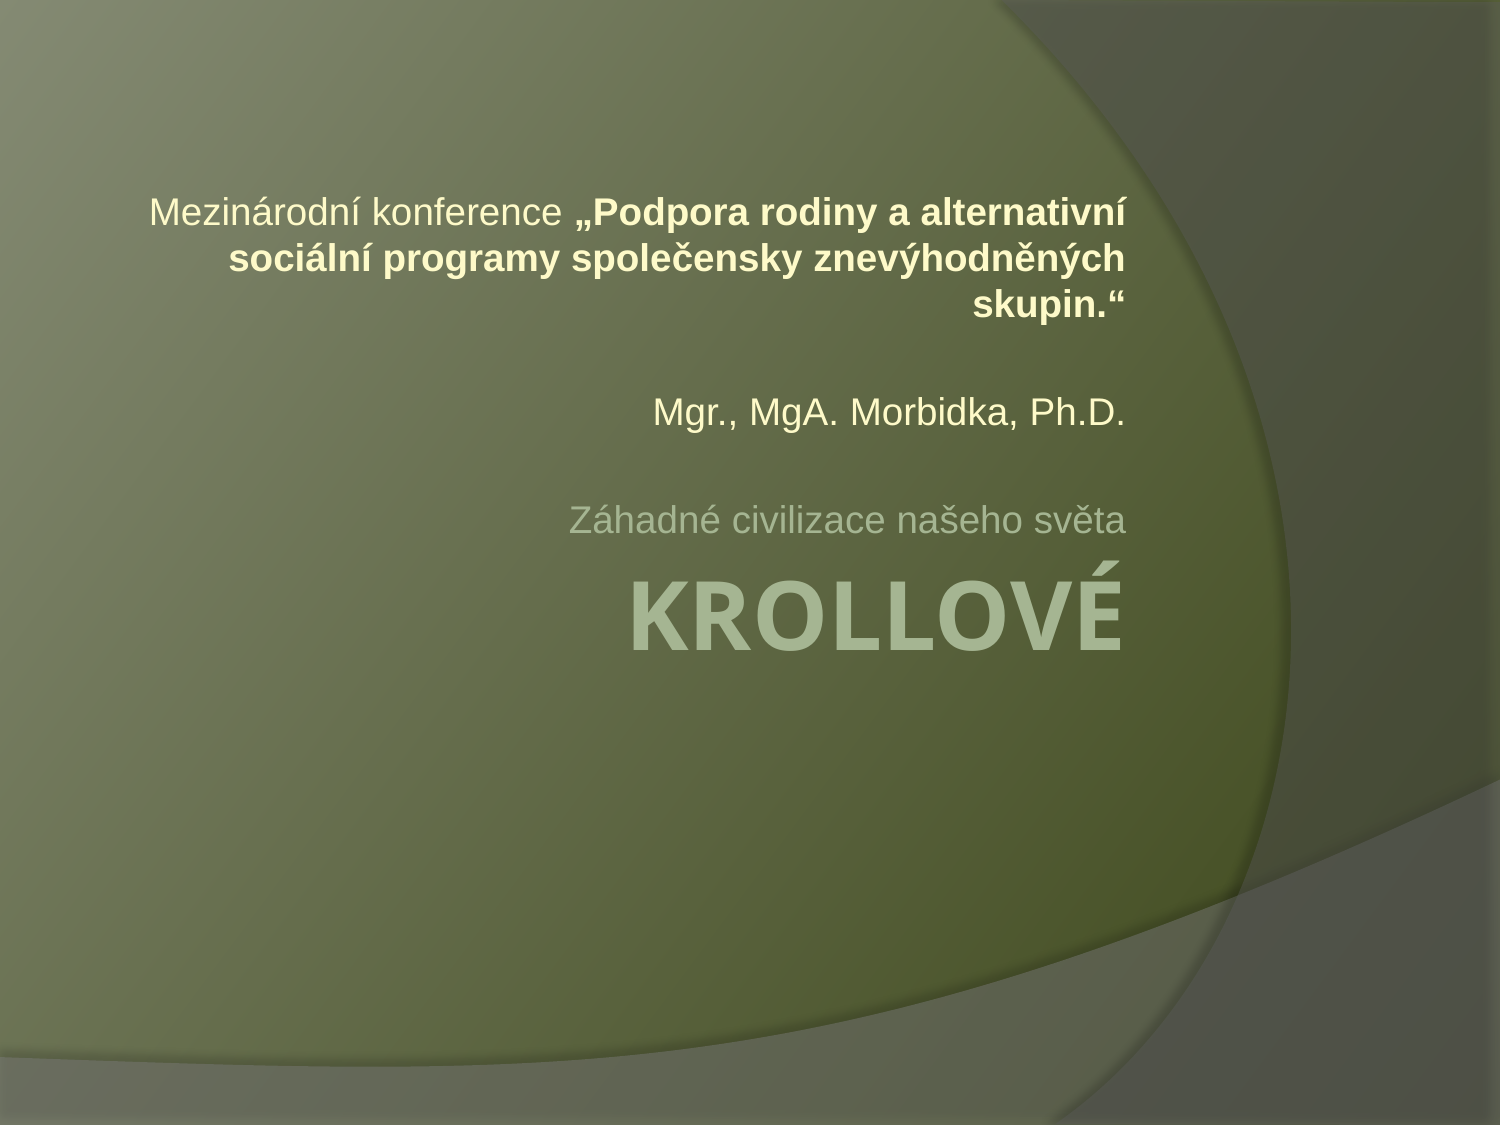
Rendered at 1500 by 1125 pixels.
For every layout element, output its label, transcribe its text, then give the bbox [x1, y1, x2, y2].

subtitle Mezinárodní konference „Podpora rodiny a alternativní sociální programy společensky znevýhodněných skupin.“ Mgr., MgA. Morbidka, Ph.D. Záhadné civilizace našeho světa [71, 184, 1134, 541]
title KROLLOVÉ [70, 547, 1134, 925]
